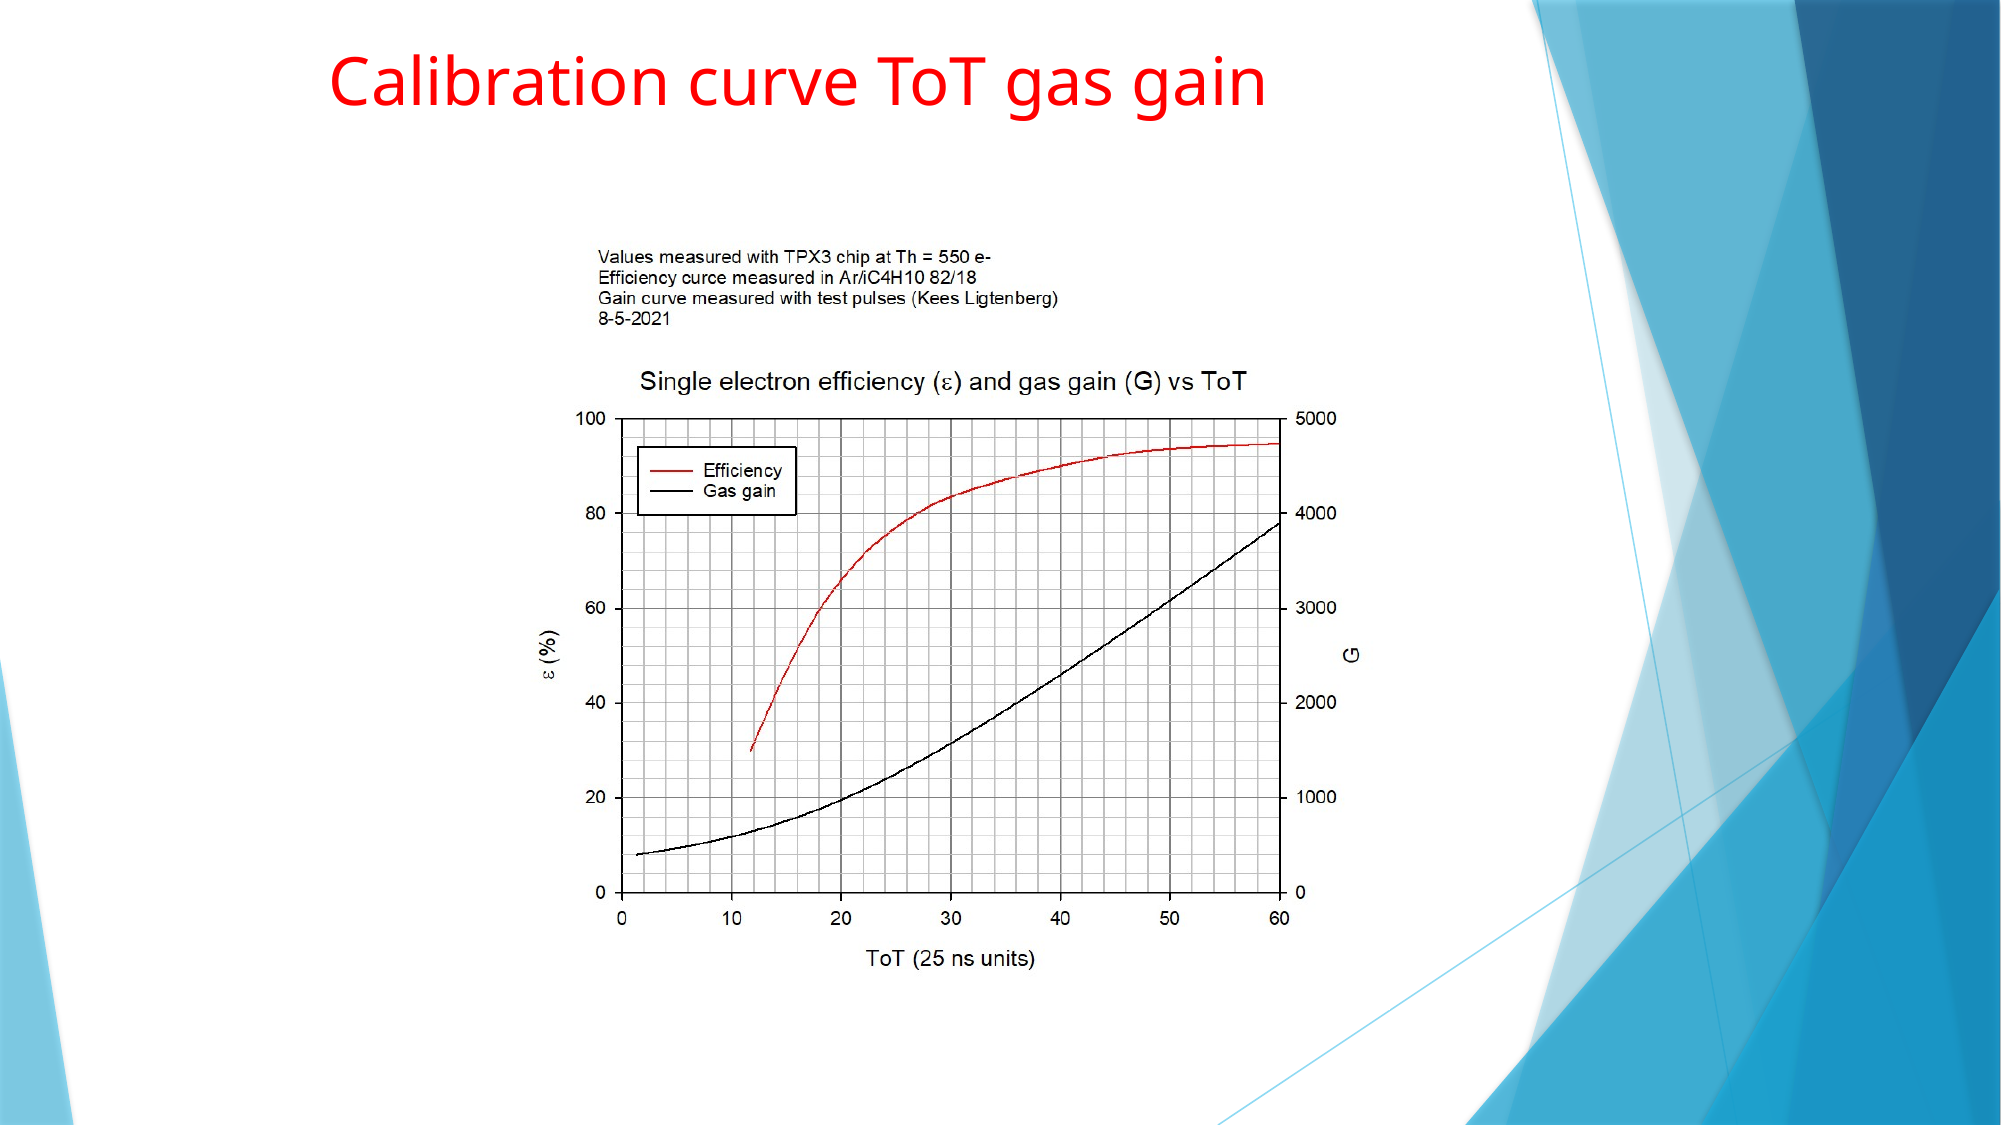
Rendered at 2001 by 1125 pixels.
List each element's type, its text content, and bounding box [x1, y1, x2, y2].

title Calibration curve ToT gas gain [279, 30, 1768, 163]
picture [501, 212, 1391, 1010]
